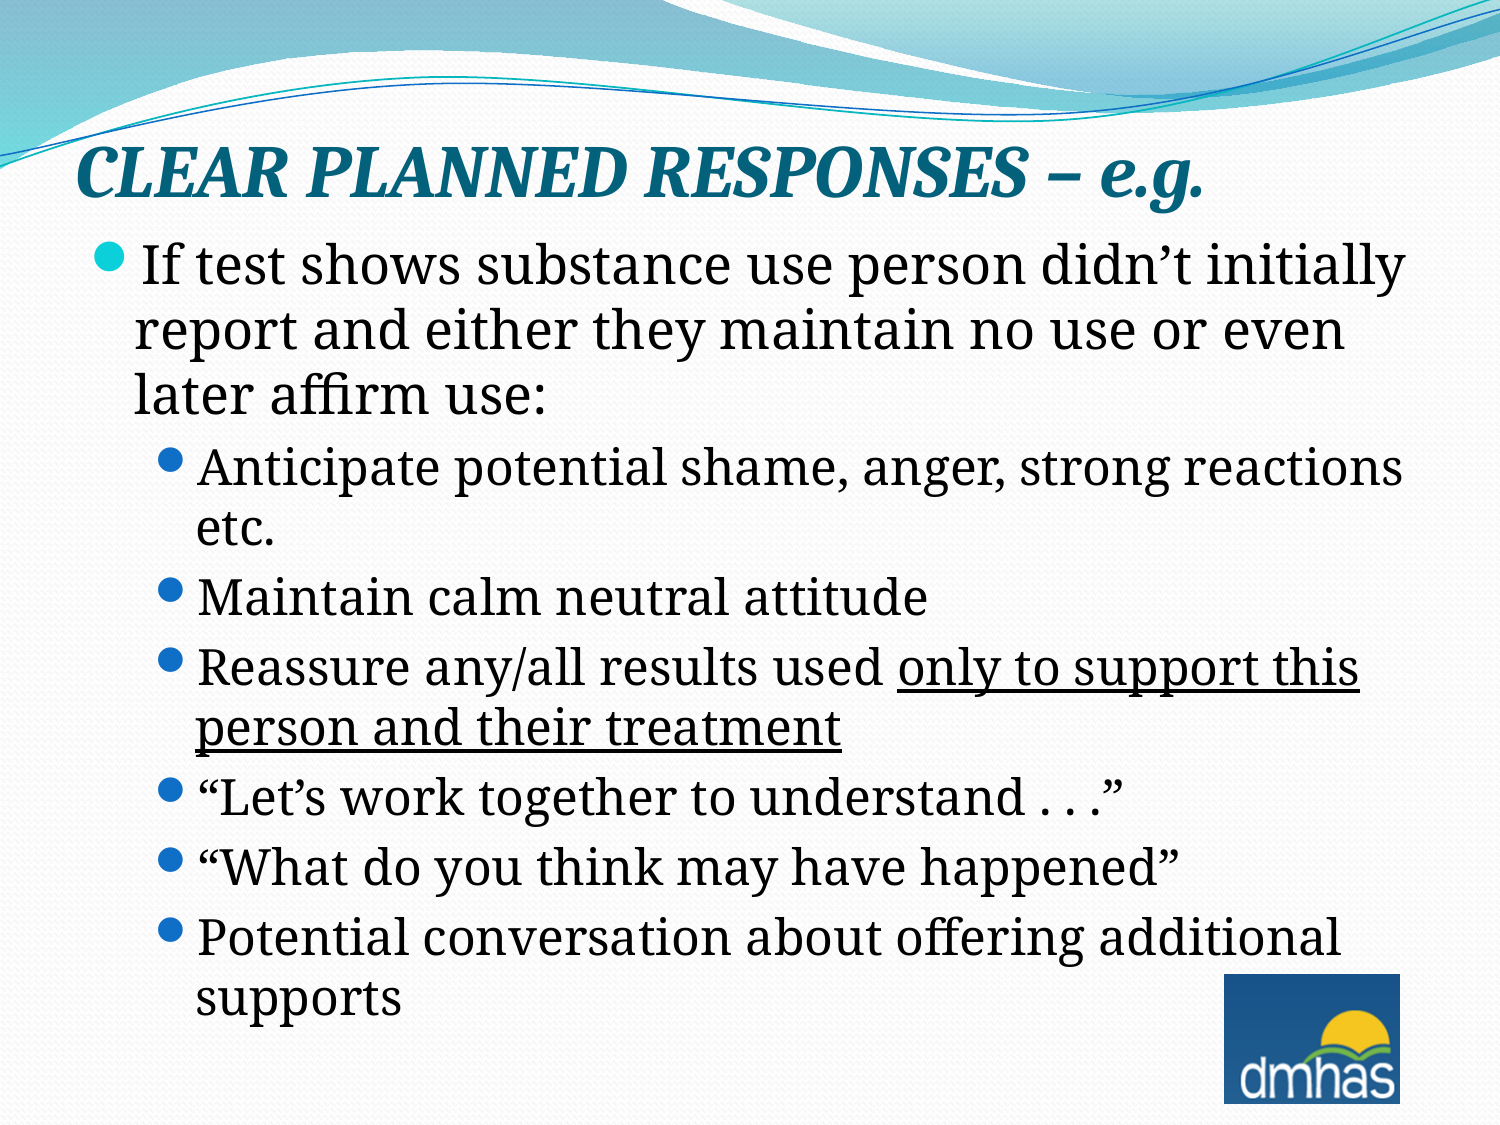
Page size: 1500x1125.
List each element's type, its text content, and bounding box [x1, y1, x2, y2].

picture [1224, 974, 1401, 1105]
title FENTANYL [1217, 976, 1224, 1049]
list If test shows substance use person didn’t initially report and either they maintain no use or even later affirm use: Anticipate potential shame, anger, strong reactions etc. Maintain calm neutral attitude Reassure any/all results used only to support this person and their treatment “Let’s work together to understand . . .” “What do you think may have happened” Potential conversation about offering additional supports [74, 222, 1426, 1049]
title FENTANYL [1401, 977, 1407, 1049]
title CLEAR PLANNED RESPONSES – e.g. [74, 115, 1426, 213]
